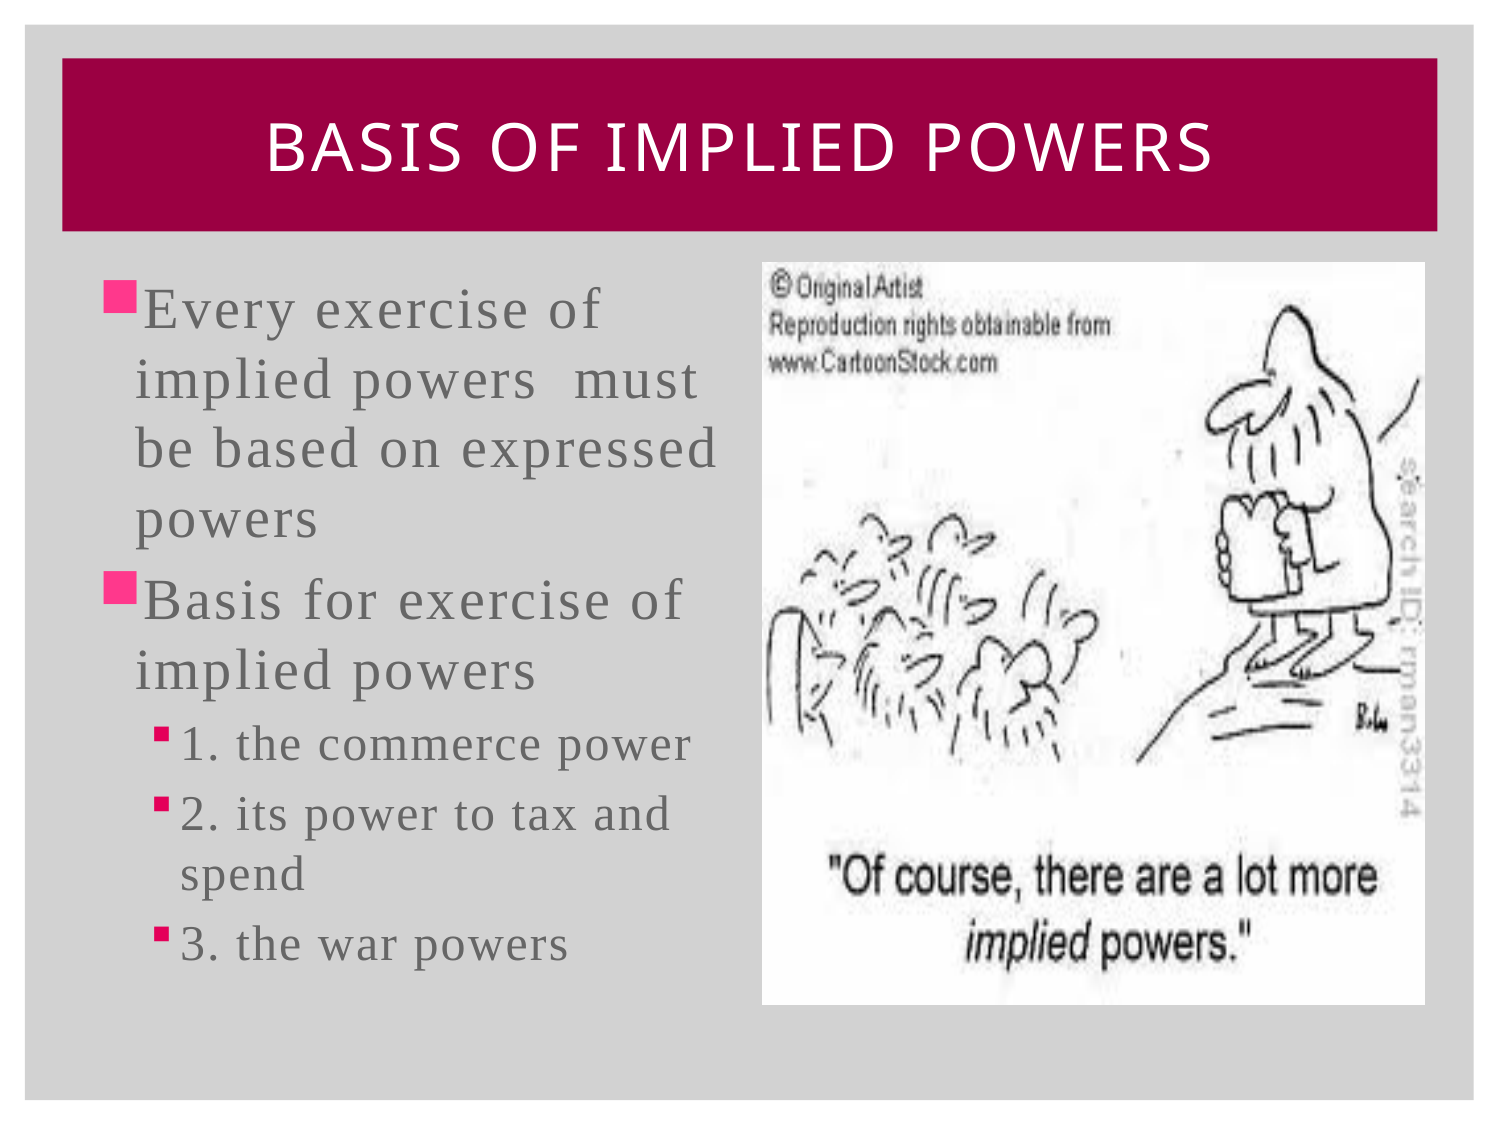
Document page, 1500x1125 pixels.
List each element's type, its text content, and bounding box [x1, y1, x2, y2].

title Basis of Implied powers [62, 58, 1438, 232]
list Every exercise of implied powers must be based on expressed powers Basis for exercise of implied powers 1. the commerce power 2. its power to tax and spend 3. the war powers [75, 262, 738, 1005]
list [762, 262, 1426, 1006]
